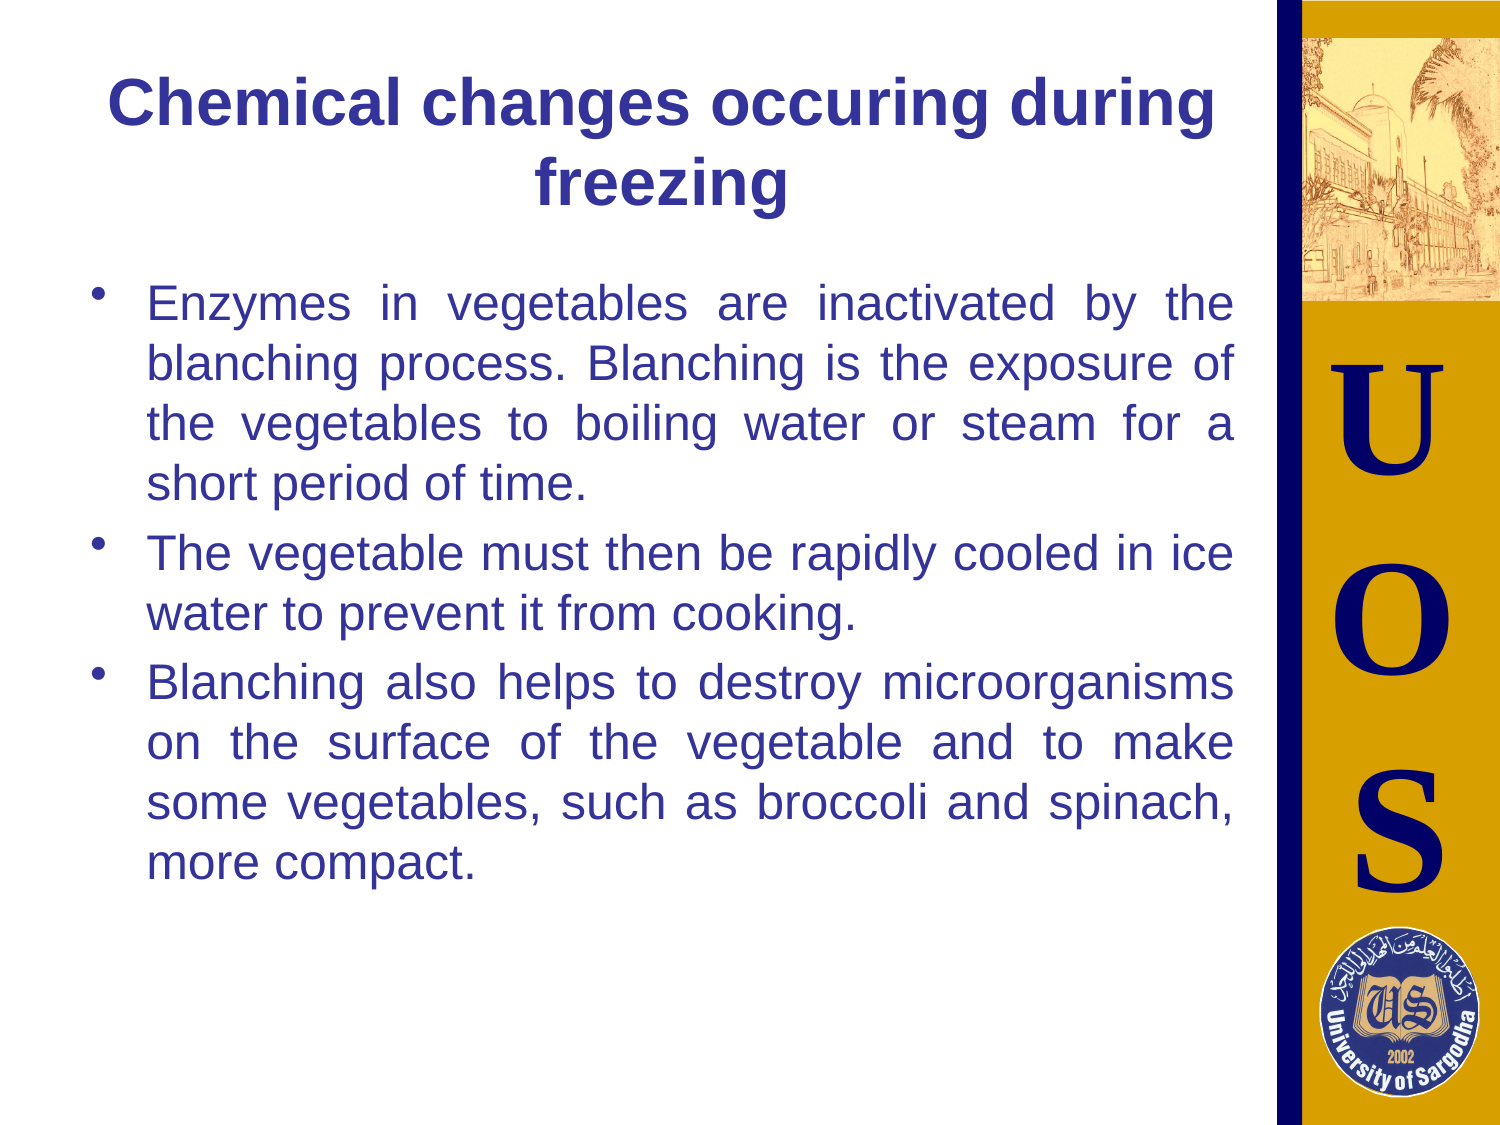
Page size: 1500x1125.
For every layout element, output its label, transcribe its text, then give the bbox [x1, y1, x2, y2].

picture [1303, 38, 1500, 301]
title Chemical changes occuring during freezing [75, 45, 1250, 233]
list Enzymes in vegetables are inactivated by the blanching process. Blanching is the exposure of the vegetables to boiling water or steam for a short period of time. The vegetable must then be rapidly cooled in ice water to prevent it from cooking. Blanching also helps to destroy microorganisms on the surface of the vegetable and to make some vegetables, such as broccoli and spinach, more compact. [75, 262, 1250, 1005]
